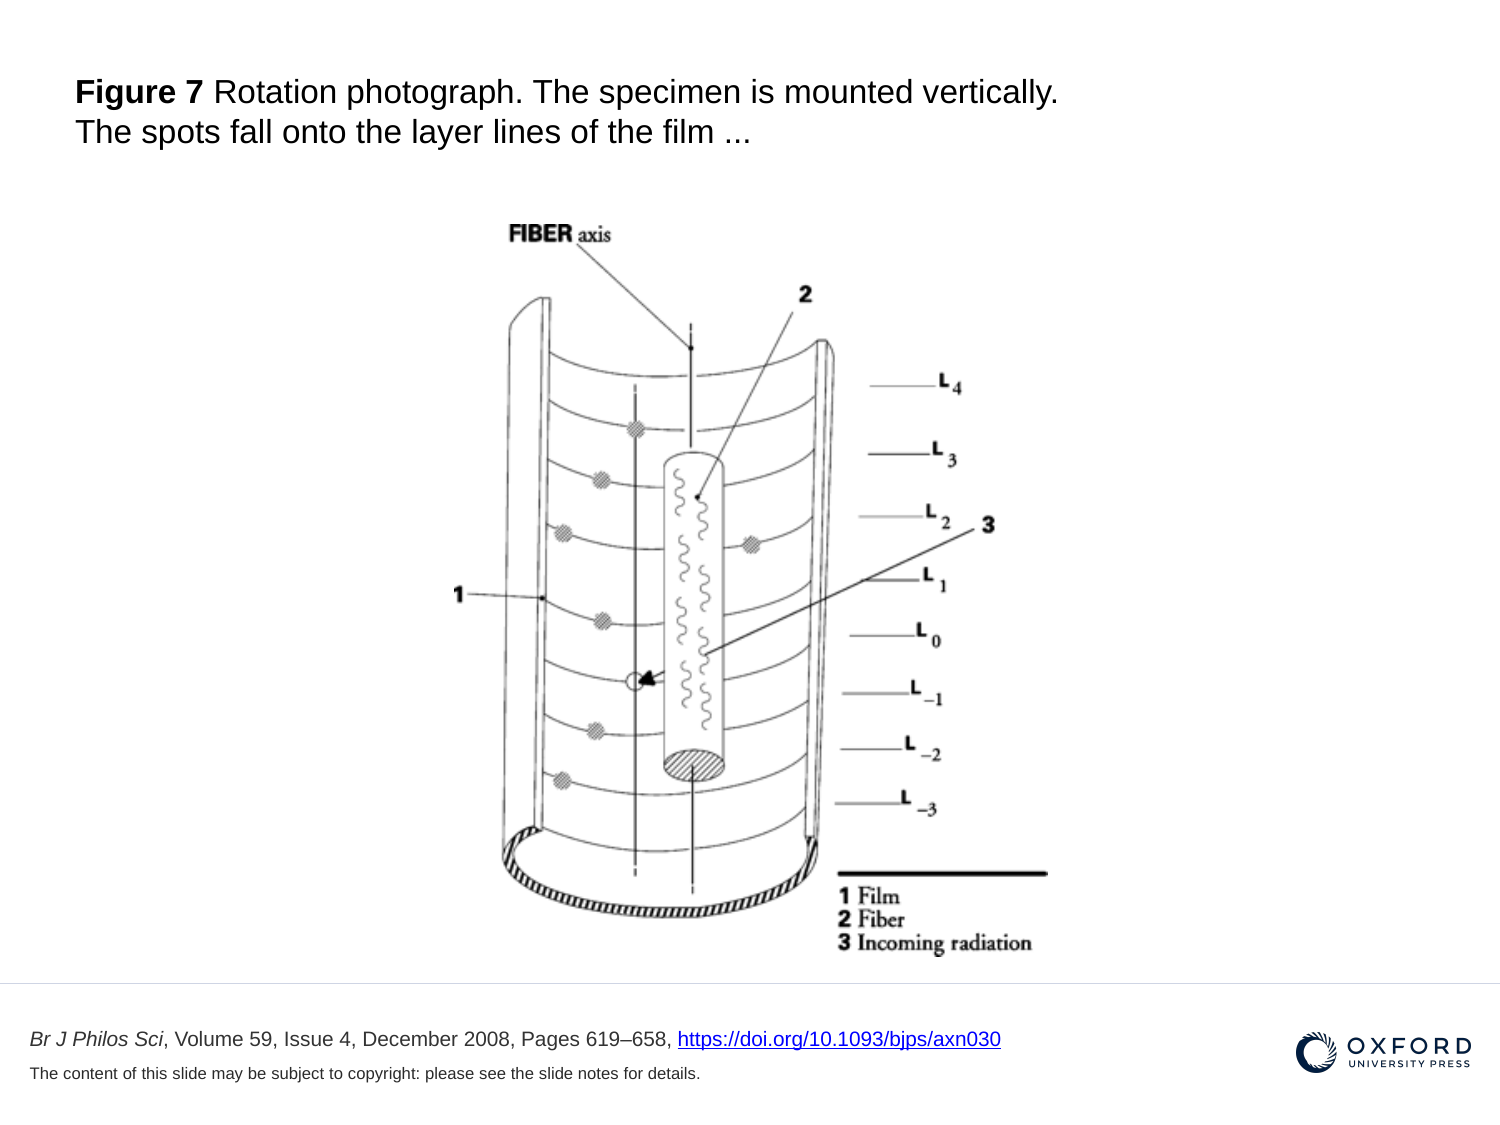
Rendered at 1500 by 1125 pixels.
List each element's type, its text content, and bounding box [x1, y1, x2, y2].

picture [454, 224, 1048, 957]
title Figure 7 Rotation photograph. The specimen is mounted vertically. The spots fall onto the layer lines of the film ... [75, 69, 1078, 171]
footer Br J Philos Sci, Volume 59, Issue 4, December 2008, Pages 619–658, https://doi.org/10.1093/bjps/axn030 The content of this slide may be subject to copyright: please see the slide notes for details. [0, 983, 1260, 1125]
picture [1296, 1032, 1471, 1073]
